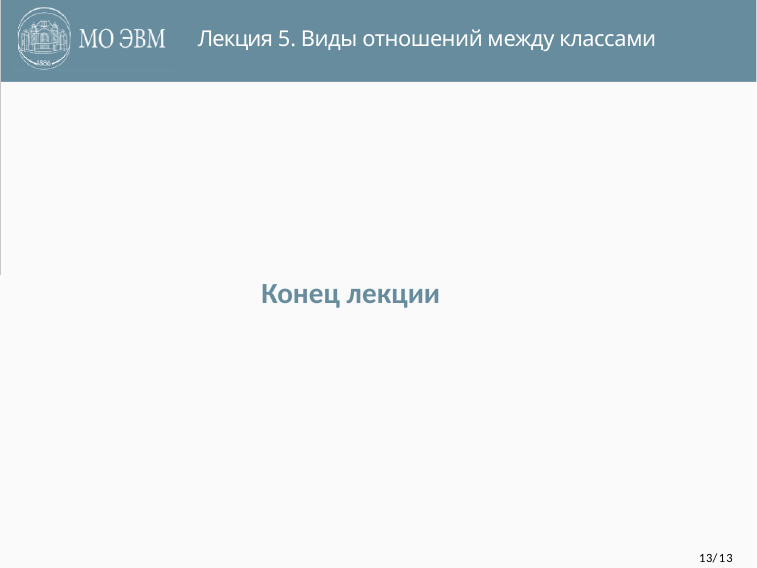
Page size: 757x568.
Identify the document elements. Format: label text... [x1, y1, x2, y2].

slide_number 13/13 [687, 551, 741, 568]
text_box Лекция 5. Виды отношений между классами [195, 24, 679, 51]
title Конец лекции [65, 233, 637, 369]
picture [0, 0, 757, 568]
